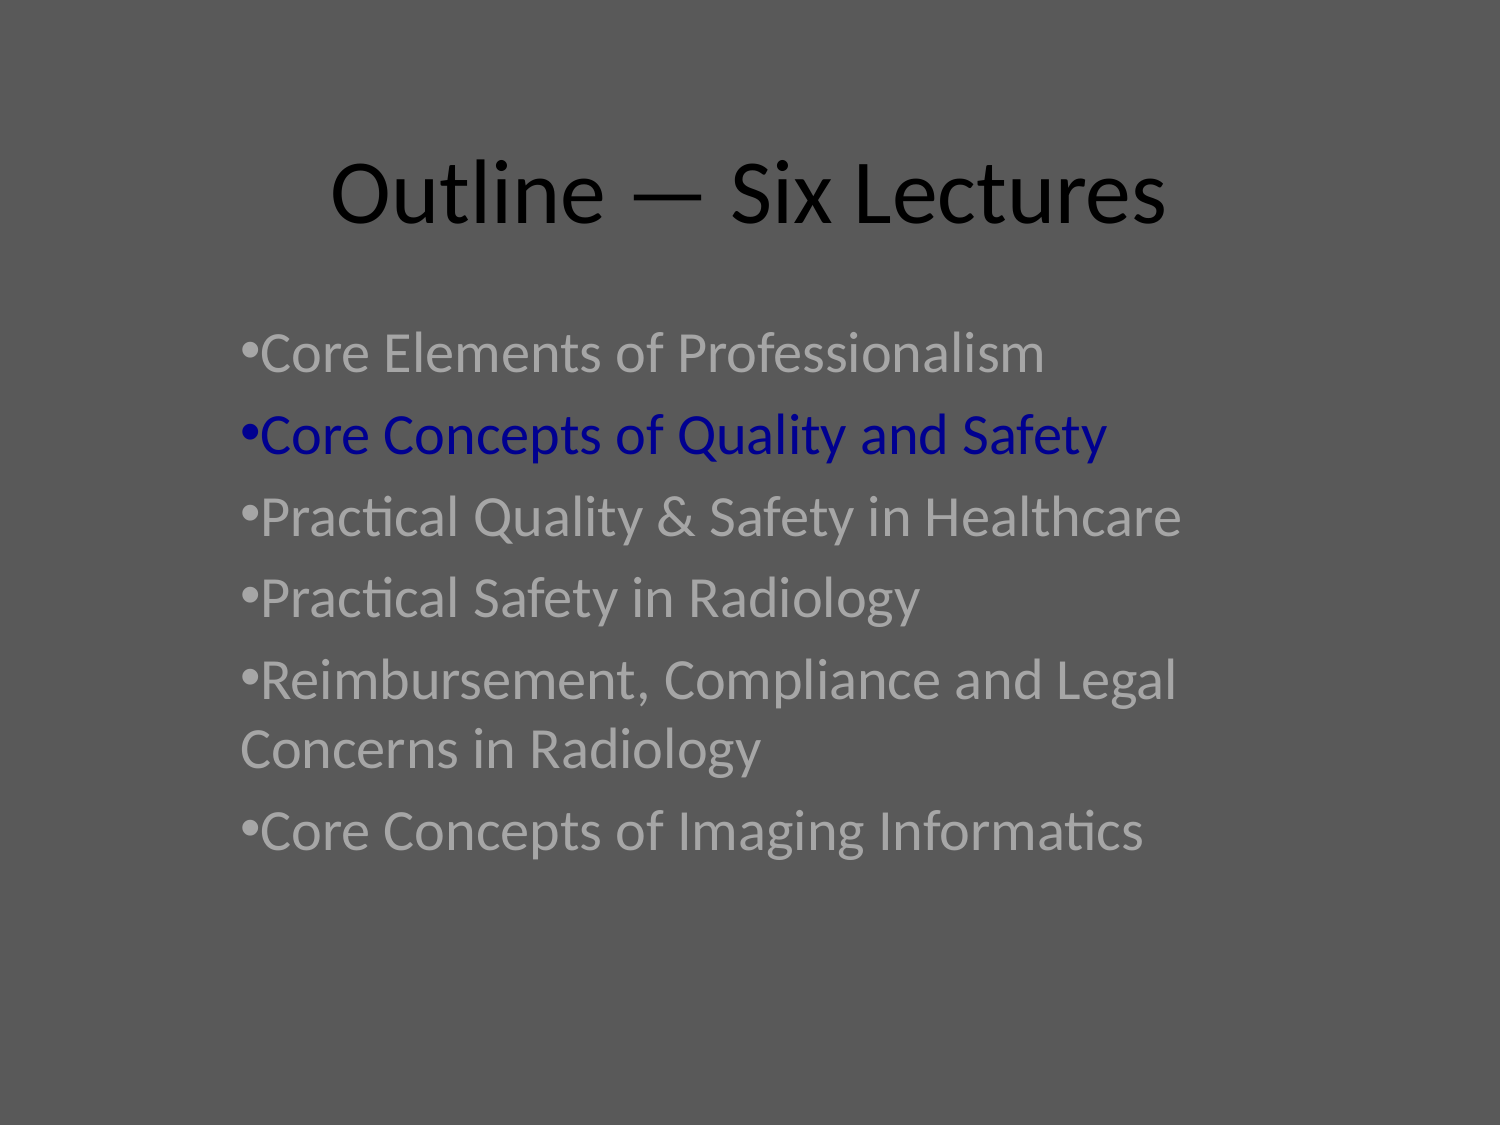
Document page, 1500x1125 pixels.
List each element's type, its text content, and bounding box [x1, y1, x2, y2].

title Outline — Six Lectures [112, 66, 1388, 308]
subtitle Core Elements of Professionalism Core Concepts of Quality and Safety Practical Quality & Safety in Healthcare Practical Safety in Radiology Reimbursement, Compliance and Legal Concerns in Radiology Core Concepts of Imaging Informatics [225, 307, 1275, 925]
